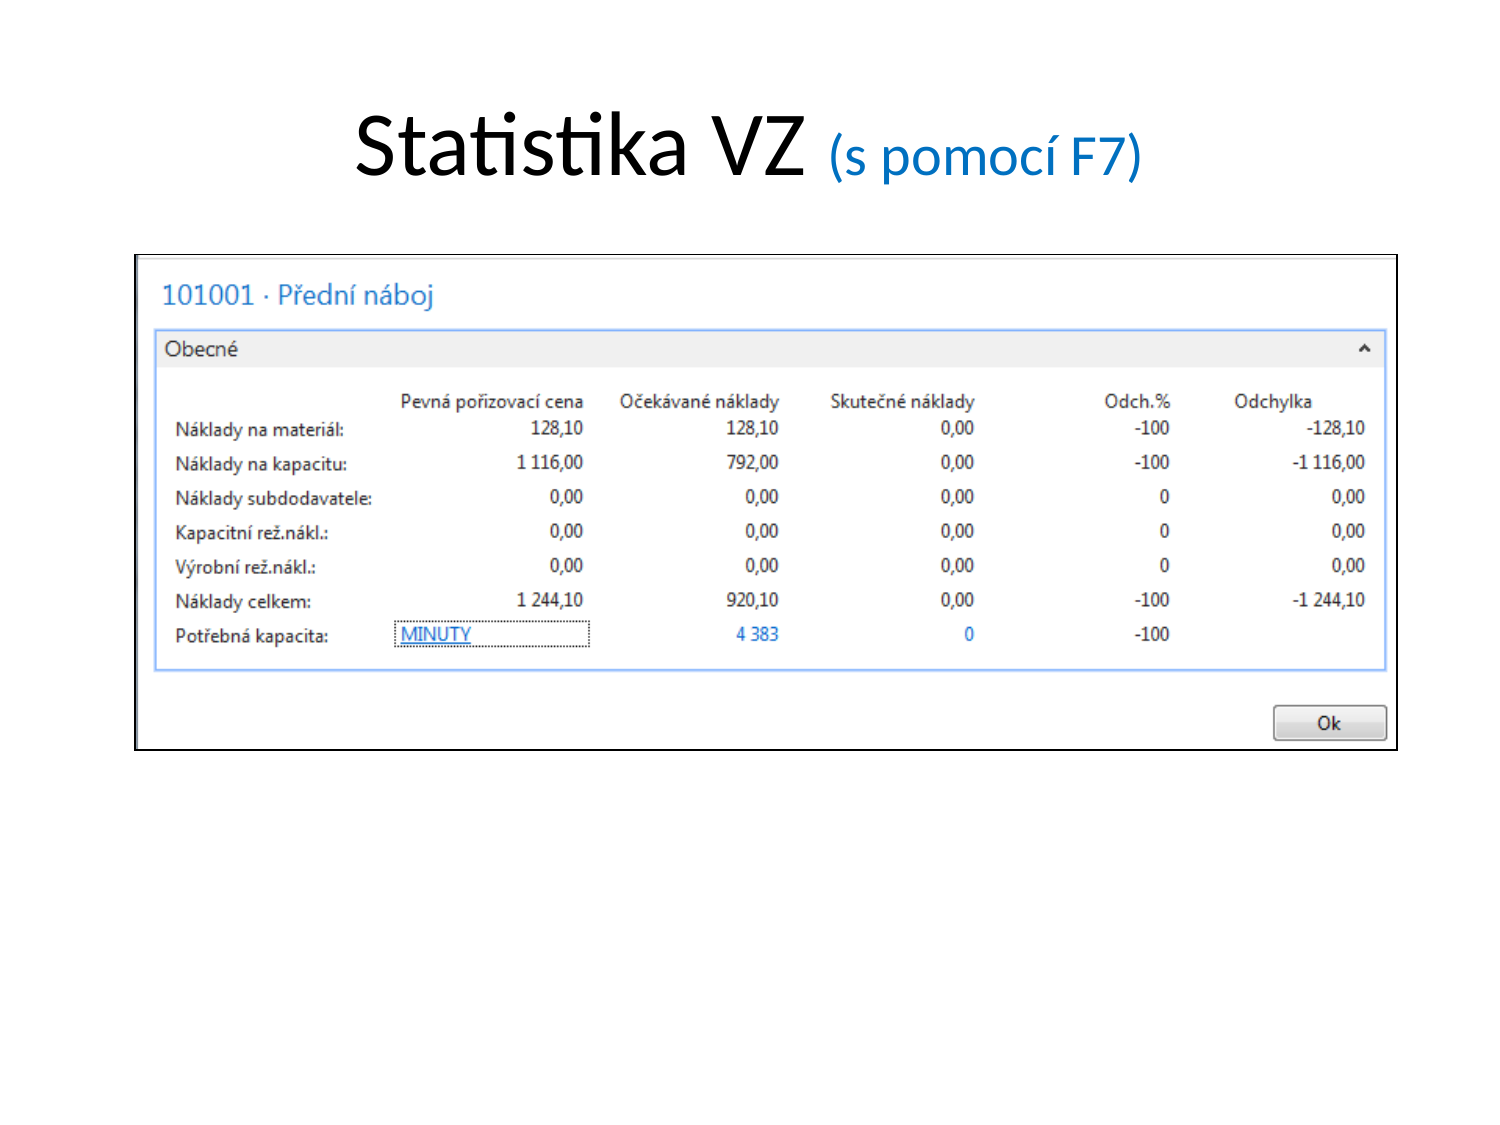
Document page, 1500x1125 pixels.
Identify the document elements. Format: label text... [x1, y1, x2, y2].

picture [135, 255, 1397, 750]
title Statistika VZ (s pomocí F7) [75, 45, 1425, 233]
